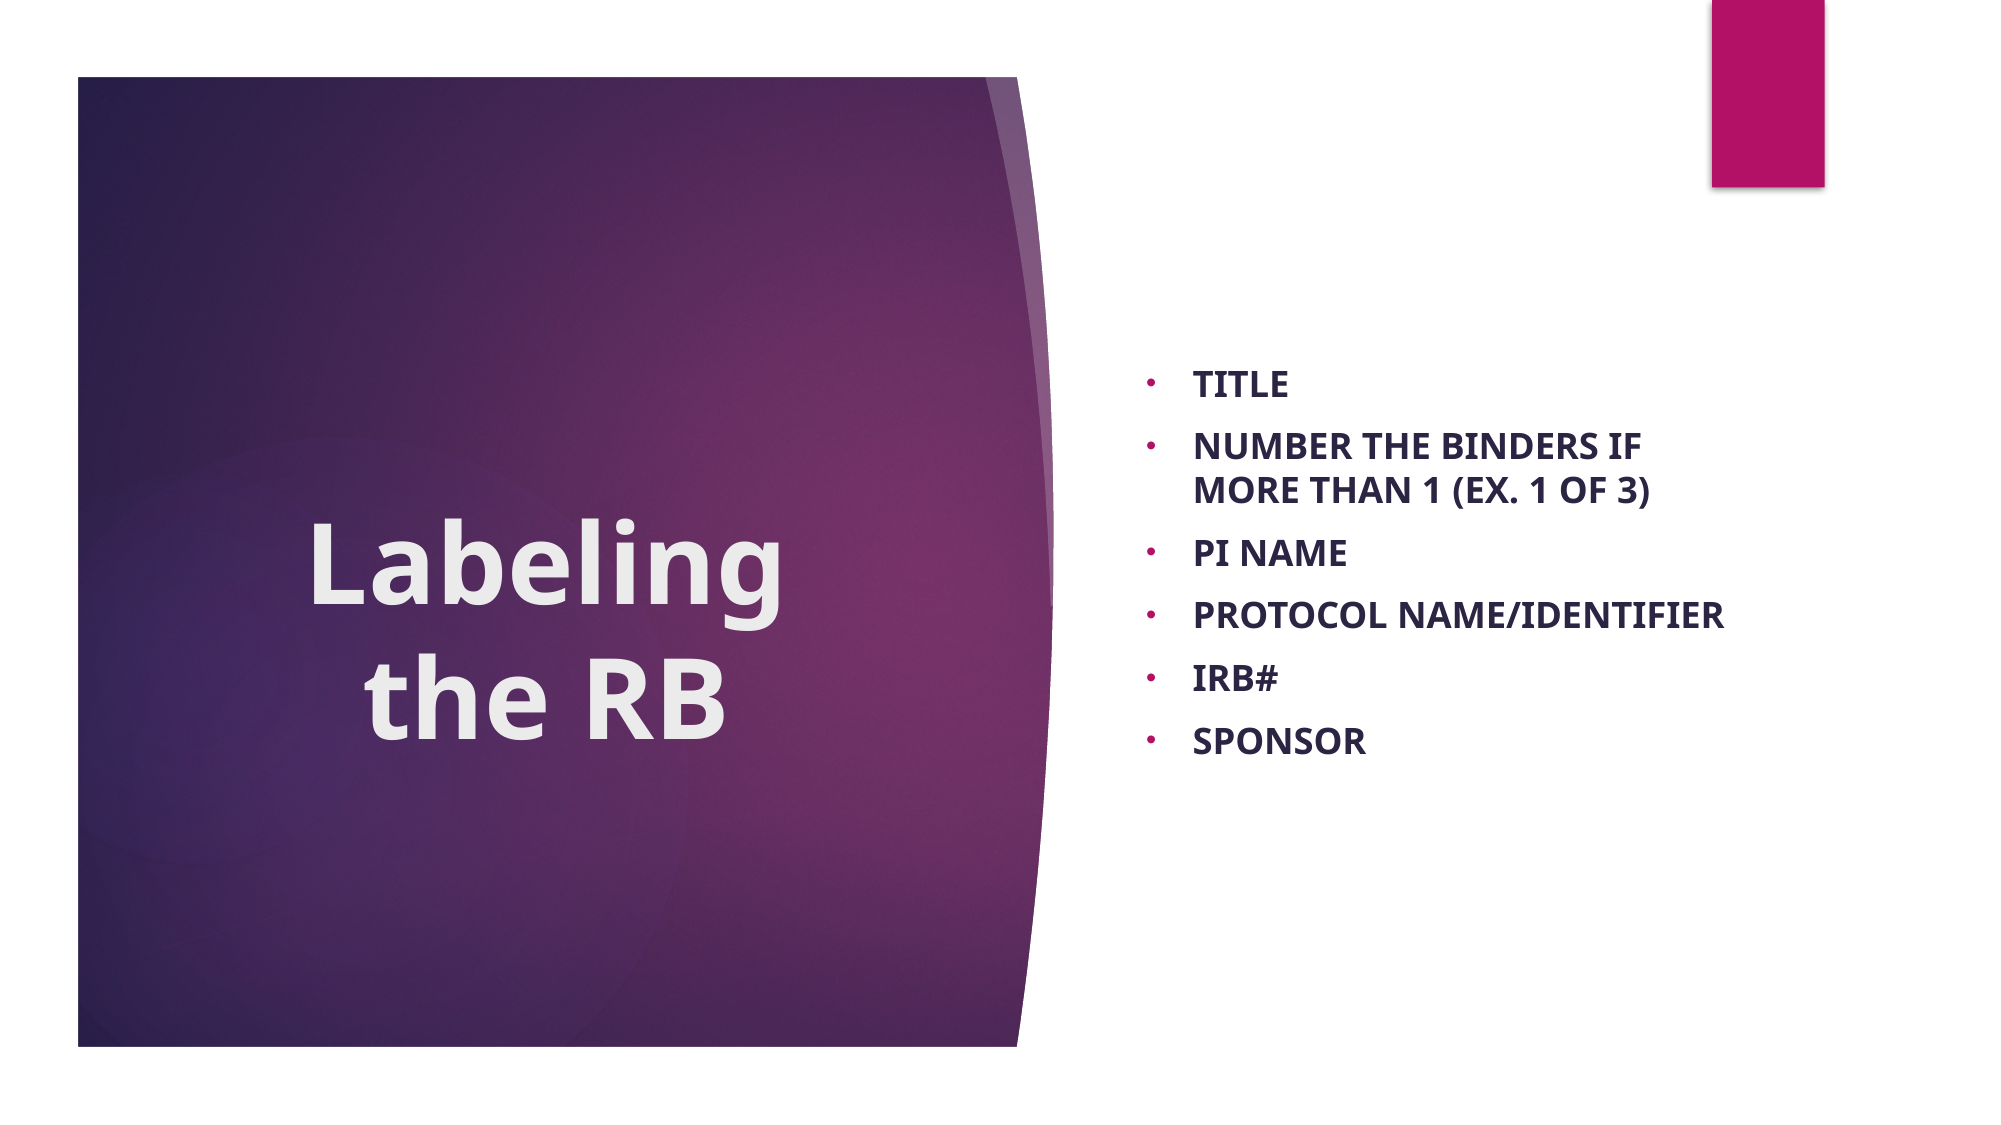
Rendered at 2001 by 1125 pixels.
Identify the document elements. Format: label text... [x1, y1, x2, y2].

title Labeling the RB [189, 439, 904, 814]
list Title Number the binders if more than 1 (ex. 1 of 3) PI name Protocol Name/identifier IRB# Sponsor [1131, 290, 1748, 814]
